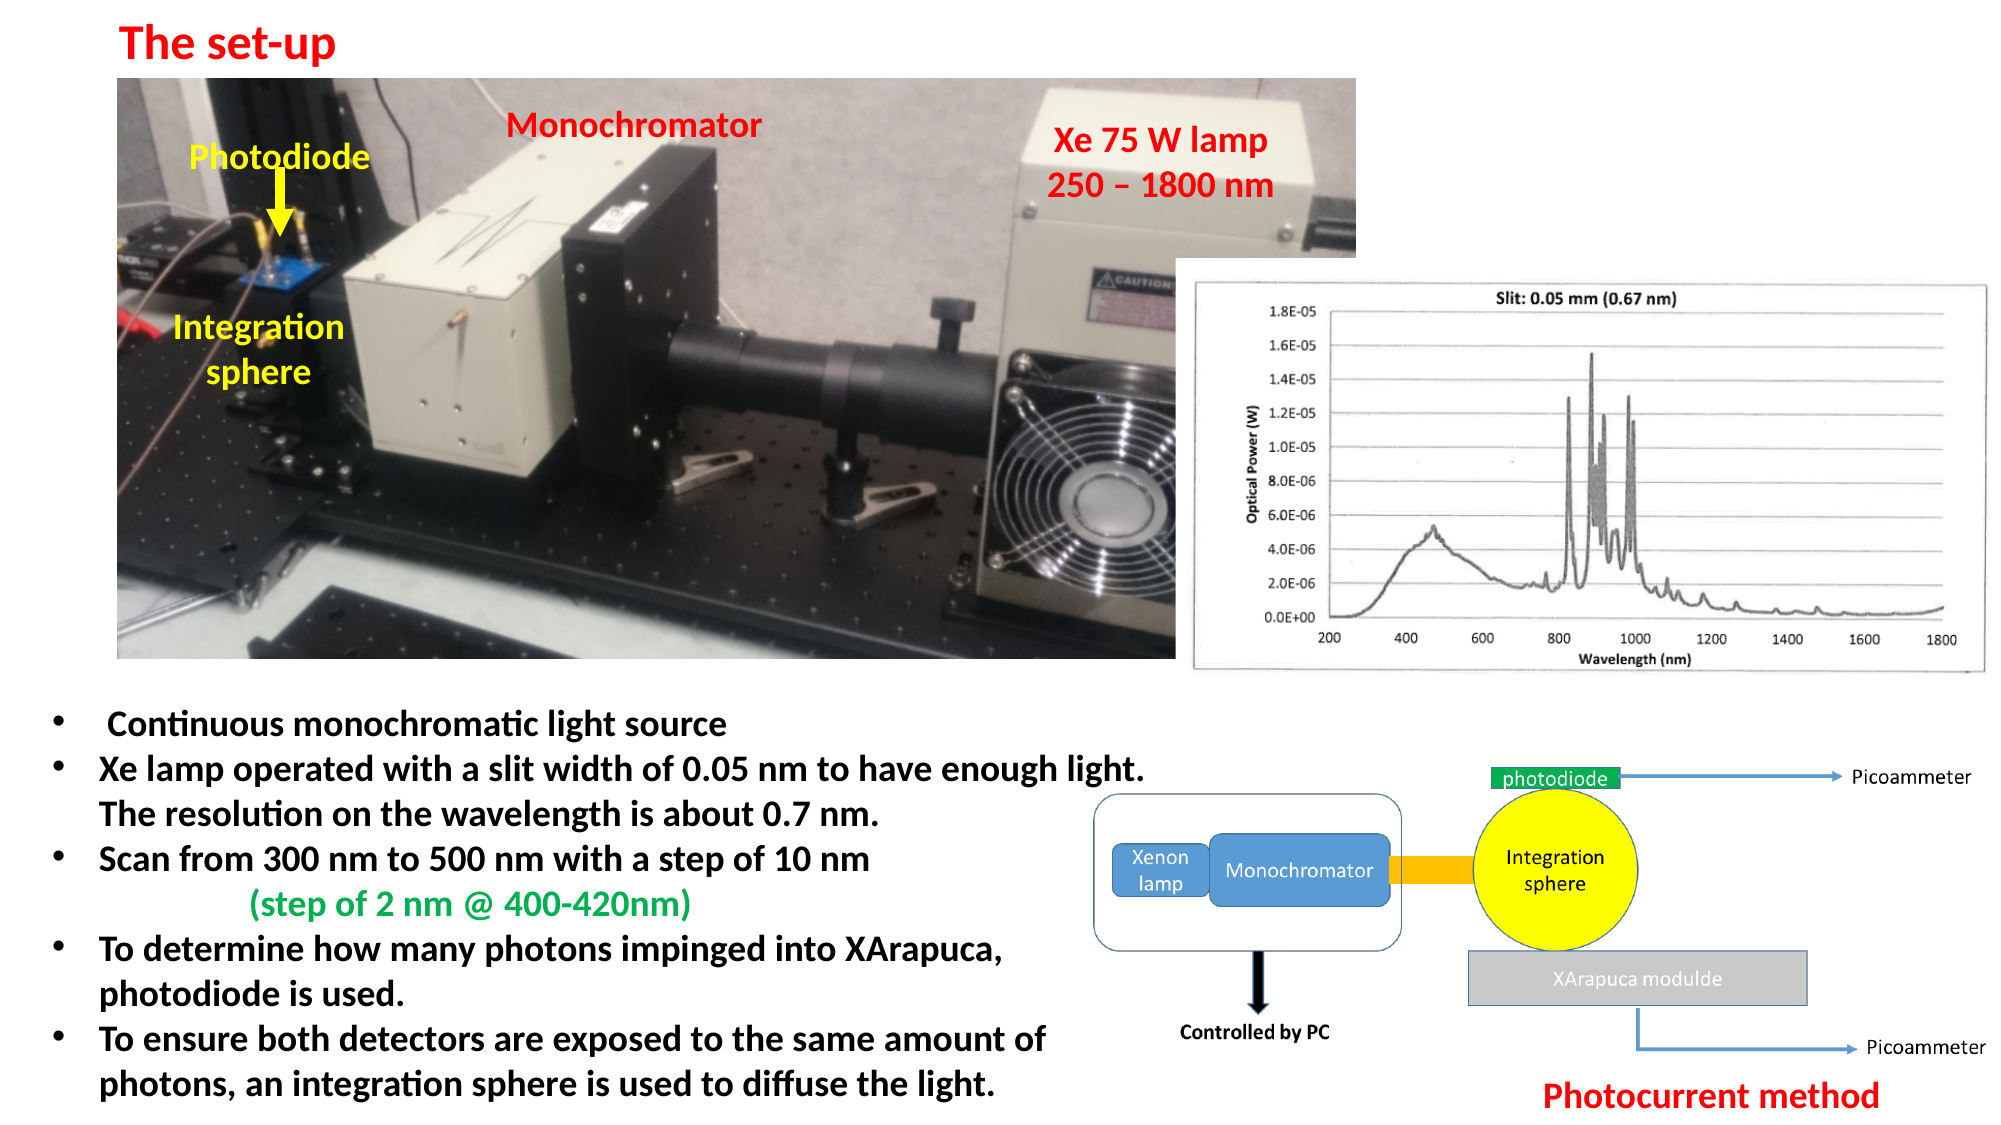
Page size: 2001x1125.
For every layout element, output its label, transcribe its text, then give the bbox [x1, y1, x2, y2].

picture [1093, 755, 2000, 1073]
text_box Continuous monochromatic light source Xe lamp operated with a slit width of 0.05 nm to have enough light. The resolution on the wavelength is about 0.7 nm. Scan from 300 nm to 500 nm with a step of 10 nm (step of 2 nm @ 400-420nm) To determine how many photons impinged into XArapuca, photodiode is used. To ensure both detectors are exposed to the same amount of photons, an integration sphere is used to diffuse the light. [37, 691, 1204, 1111]
text_box Photocurrent method [1528, 1073, 1896, 1123]
text_box The set-up [104, 2, 352, 78]
picture [117, 78, 2000, 692]
